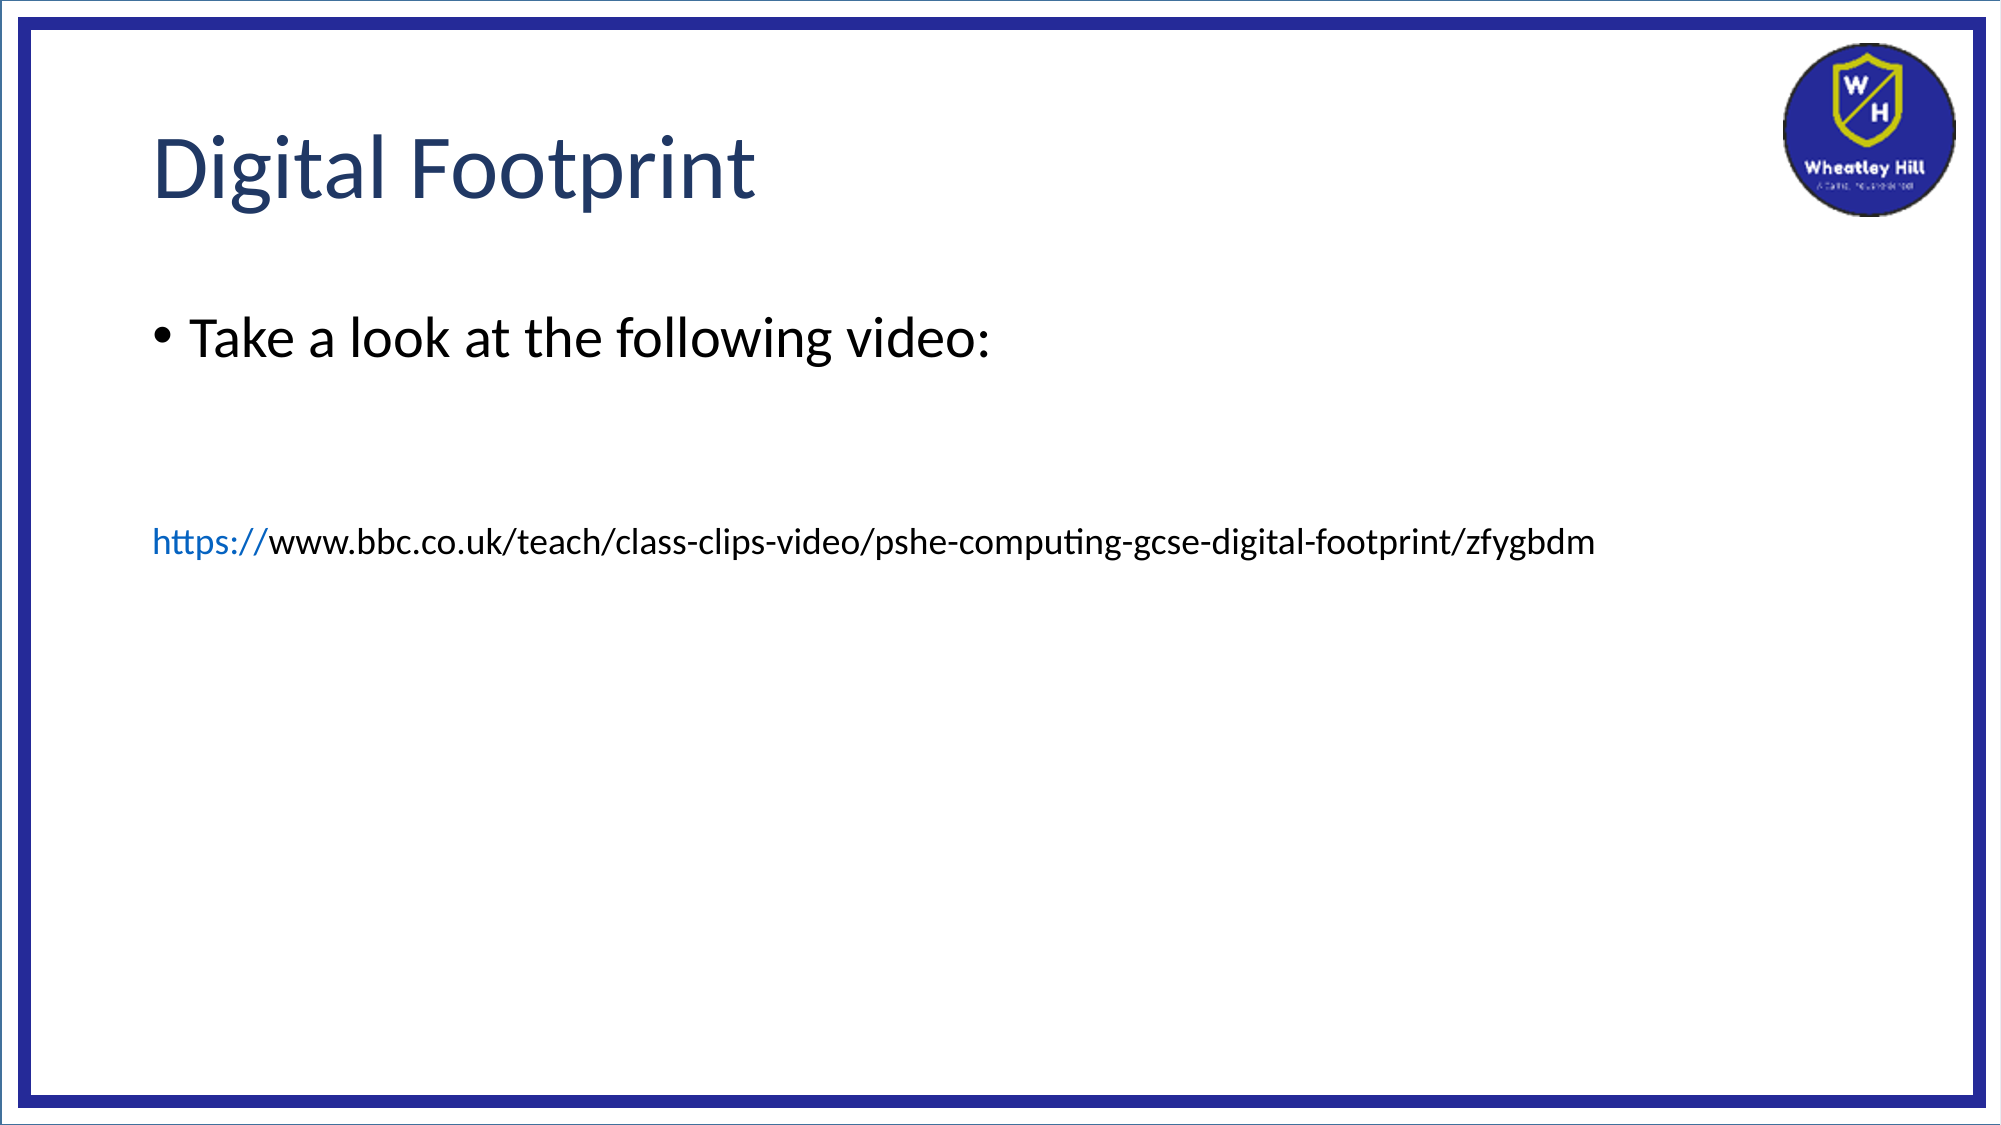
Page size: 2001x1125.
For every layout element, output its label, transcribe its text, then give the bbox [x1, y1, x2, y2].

list Take a look at the following video: [137, 299, 1863, 1014]
title Digital Footprint [137, 59, 1863, 278]
picture [0, 0, 2001, 1125]
text_box https://www.bbc.co.uk/teach/class-clips-video/pshe-computing-gcse-digital-footprint/zfygbdm [137, 509, 1737, 570]
